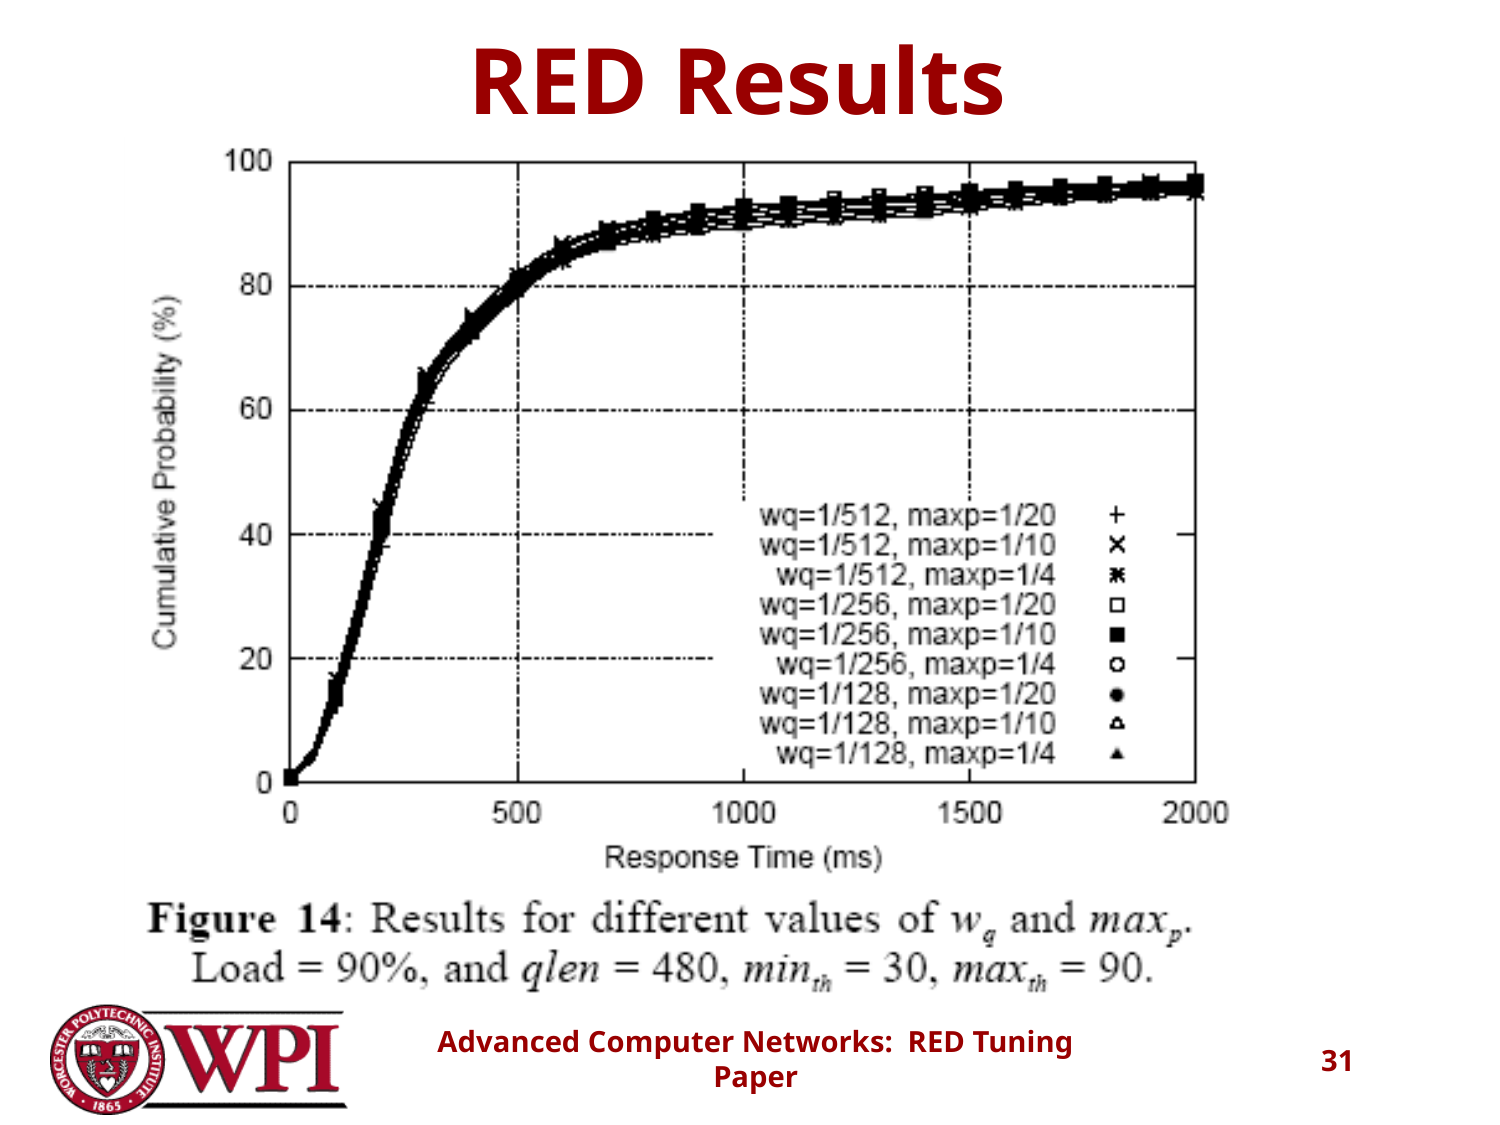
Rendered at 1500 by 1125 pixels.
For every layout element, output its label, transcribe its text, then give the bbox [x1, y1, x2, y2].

picture [50, 968, 363, 1115]
slide_number 31 [1181, 1024, 1495, 1101]
text_box RED Results [100, 18, 1376, 137]
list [123, 136, 1247, 1005]
footer Advanced Computer Networks: RED Tuning Paper [419, 1022, 1093, 1095]
